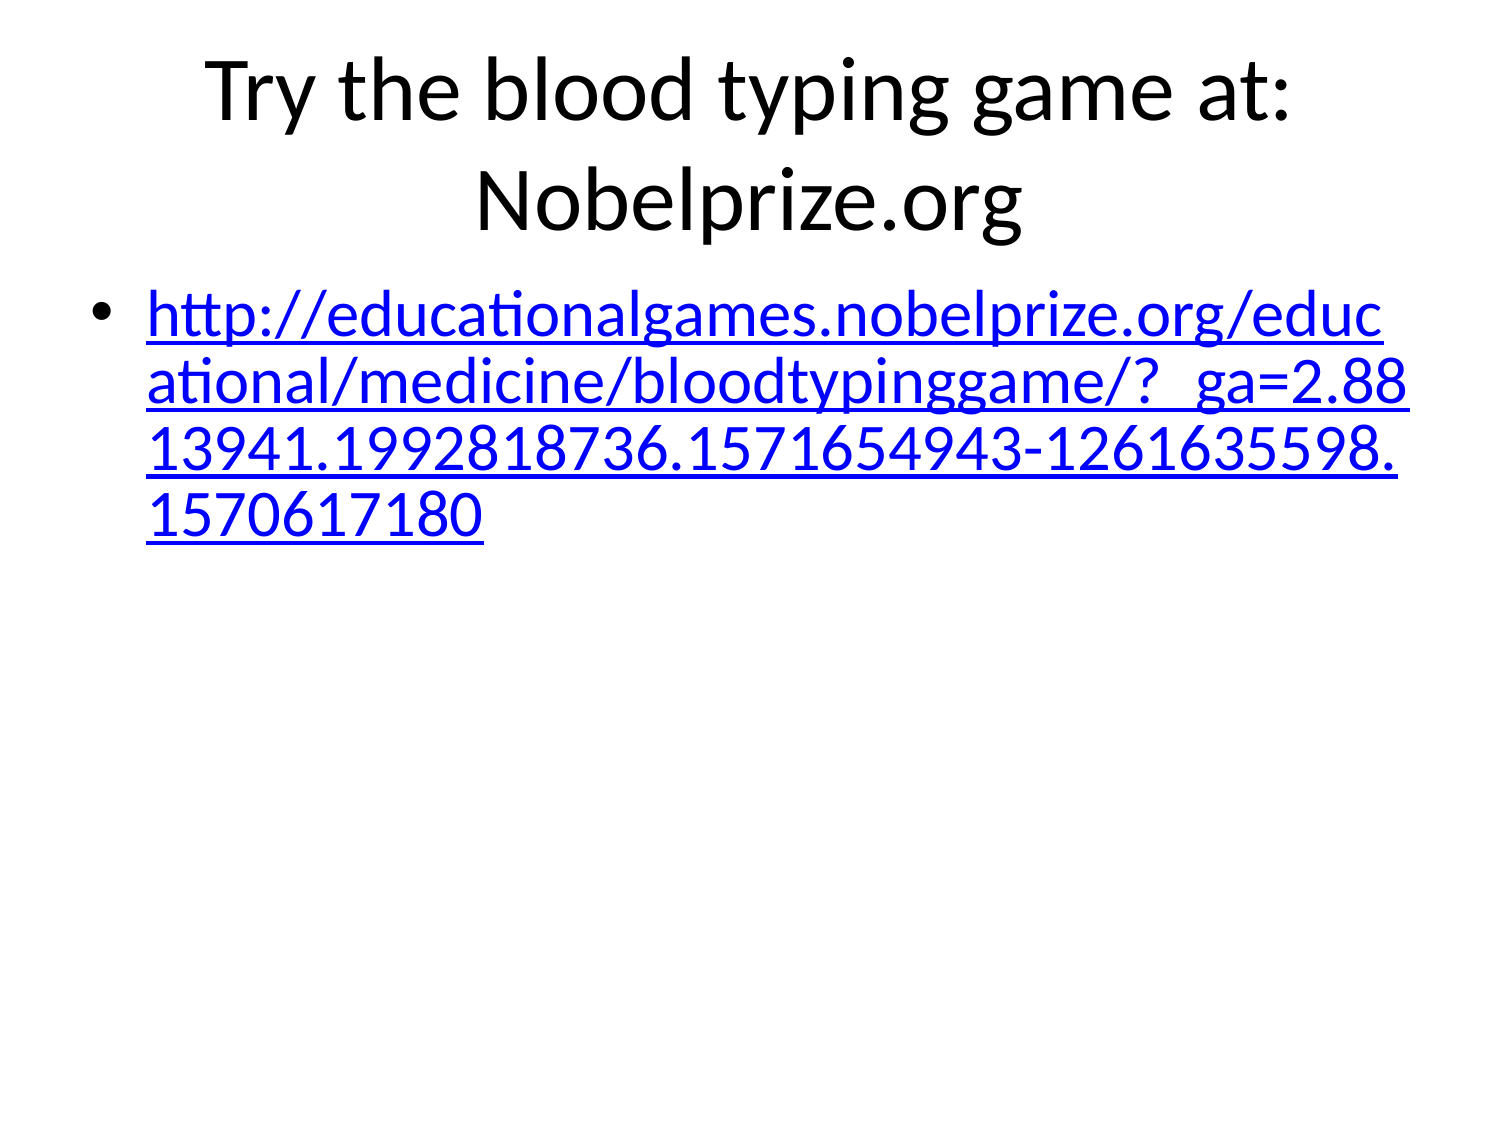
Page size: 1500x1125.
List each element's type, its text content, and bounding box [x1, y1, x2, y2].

title Try the blood typing game at: Nobelprize.org [75, 45, 1425, 233]
list http://educationalgames.nobelprize.org/educational/medicine/bloodtypinggame/?_ga=2.8813941.1992818736.1571654943-1261635598.1570617180 [75, 262, 1425, 1005]
